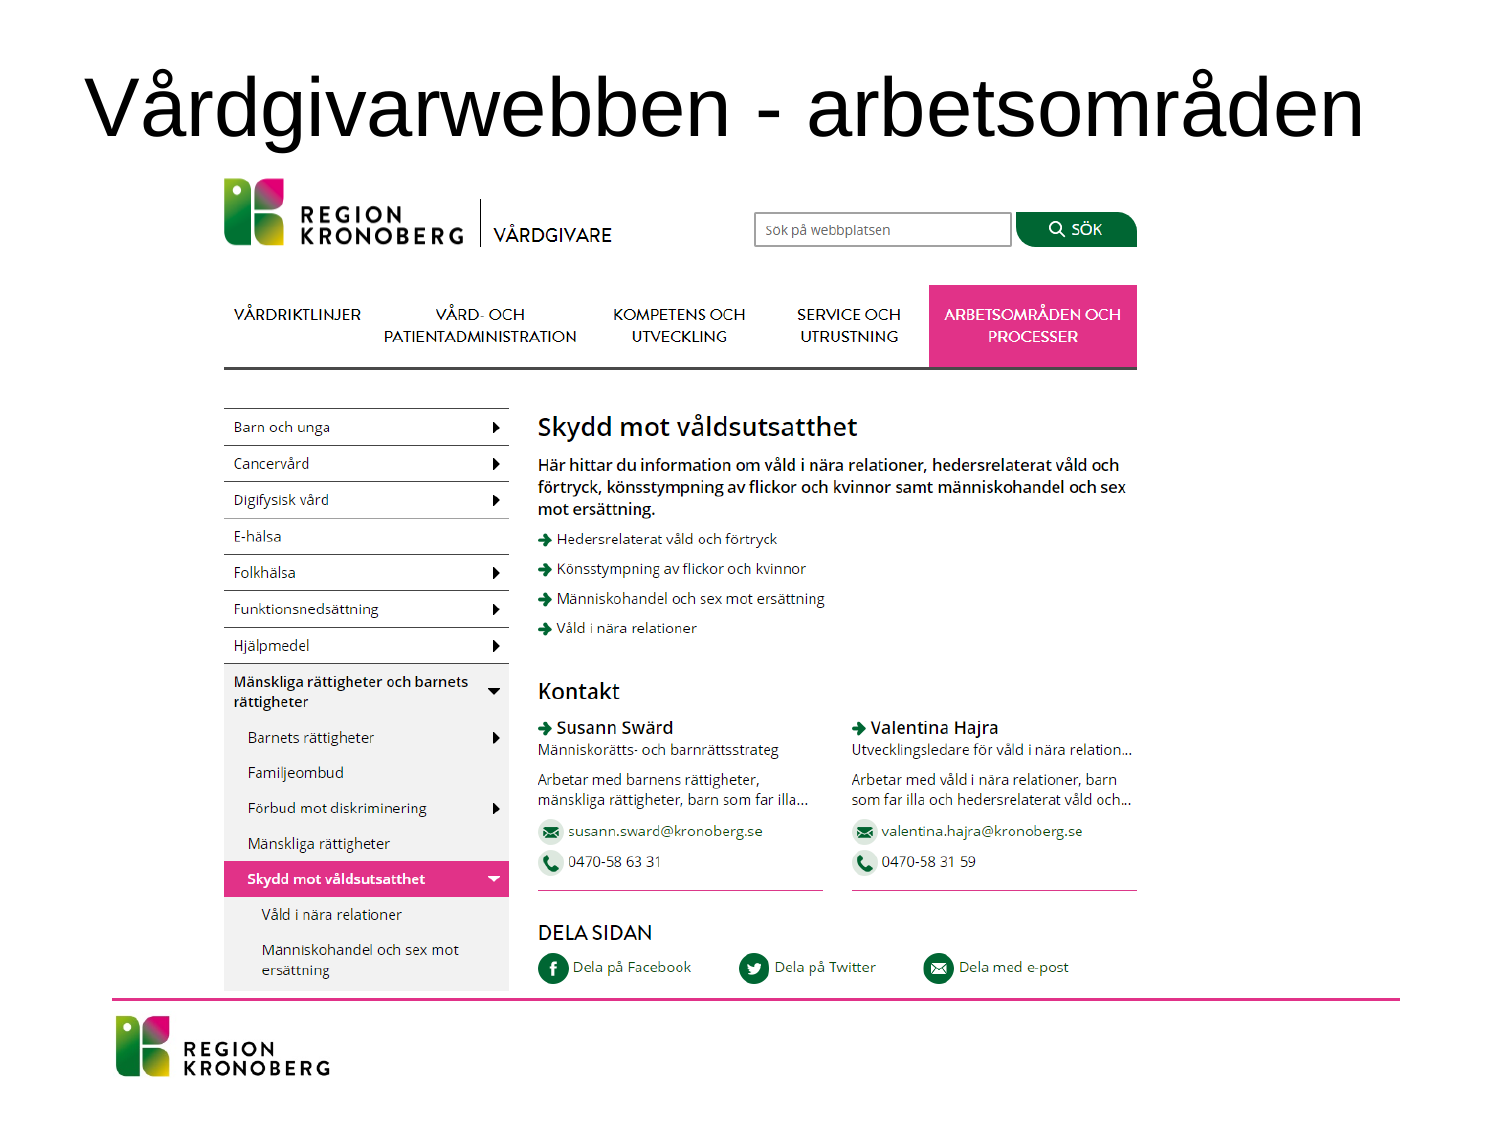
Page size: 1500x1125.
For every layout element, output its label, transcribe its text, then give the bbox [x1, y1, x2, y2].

picture [110, 1011, 336, 1081]
title Vårdgivarwebben - arbetsområden [69, 0, 1397, 218]
picture [200, 156, 1175, 991]
